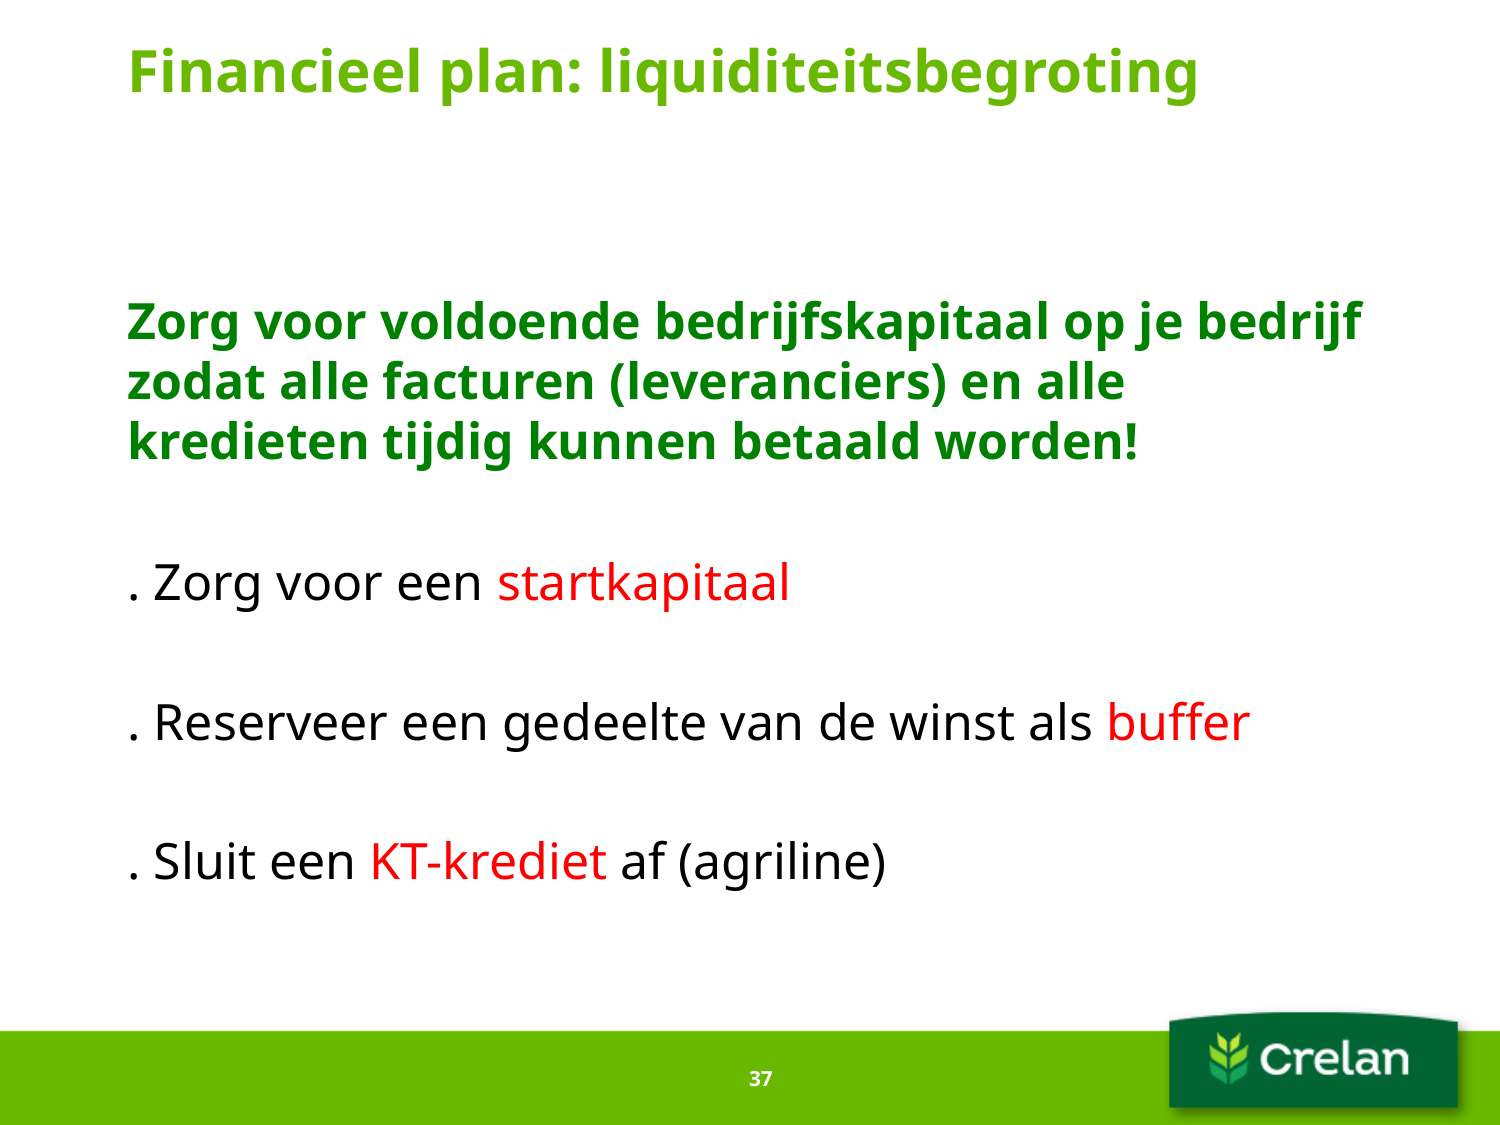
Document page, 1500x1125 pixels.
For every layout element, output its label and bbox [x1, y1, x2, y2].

list [112, 212, 1388, 977]
title [112, 0, 1388, 138]
slide_number [604, 1057, 918, 1109]
picture [0, 1000, 1500, 1125]
